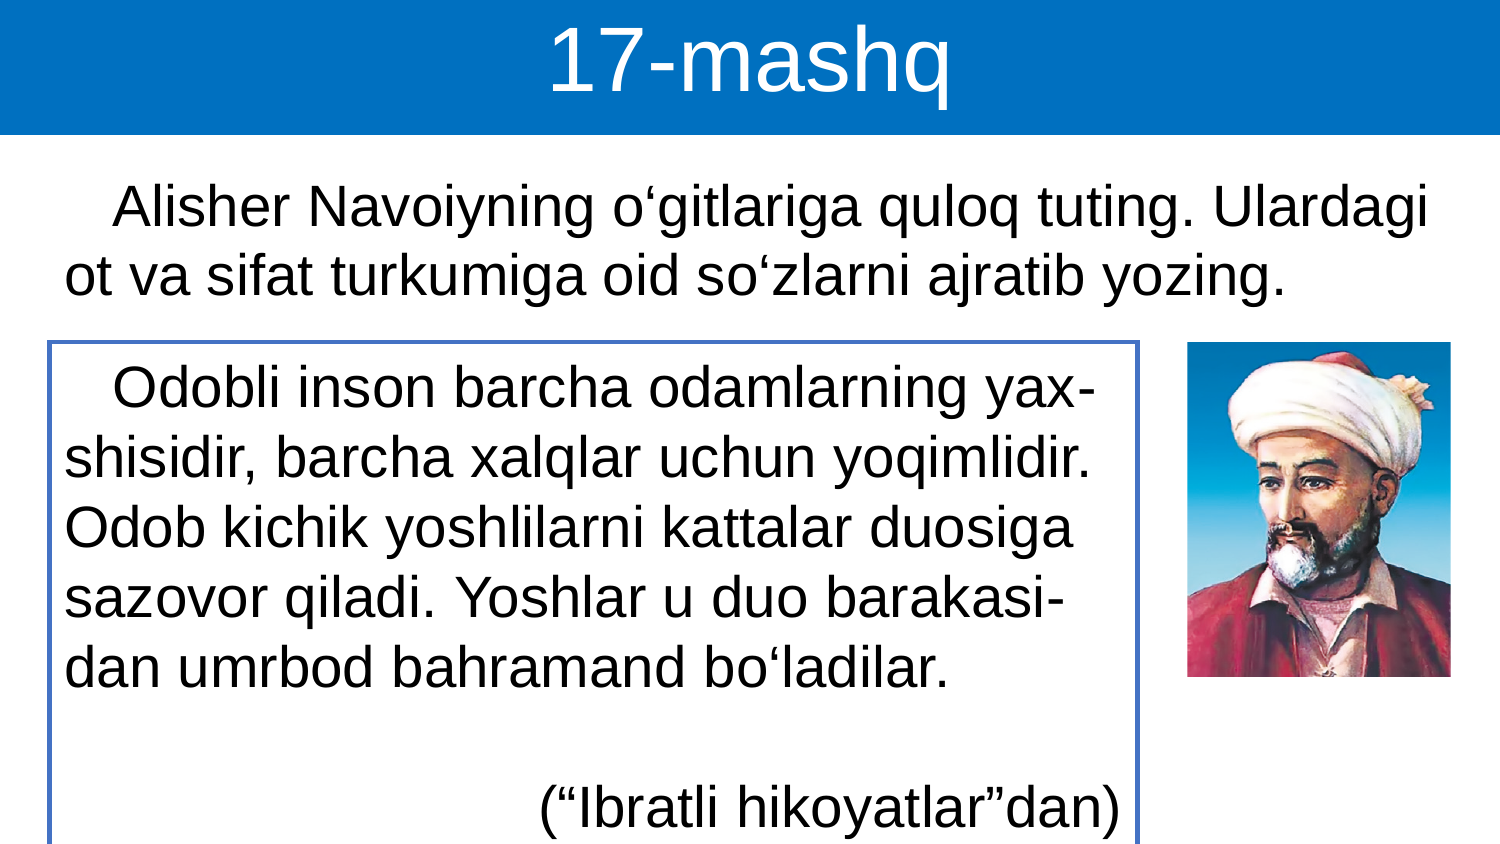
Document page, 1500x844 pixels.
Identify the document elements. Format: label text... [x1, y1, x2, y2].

title 17-mashq [0, 0, 1500, 135]
text_box Alisher Navoiyning o‘gitlariga quloq tuting. Ulardagi ot va sifat turkumiga oid so‘zlarni ajratib yozing. [49, 160, 1451, 315]
text_box Odobli inson barcha odamlarning yax-shisidir, barcha xalqlar uchun yoqimlidir. Odob kichik yoshlilarni kattalar duosiga sazovor qiladi. Yoshlar u duo barakasi-dan umrbod bahramand bo‘ladilar. (“Ibratli hikoyatlar”dan) [48, 341, 1139, 844]
picture [1187, 342, 1451, 677]
